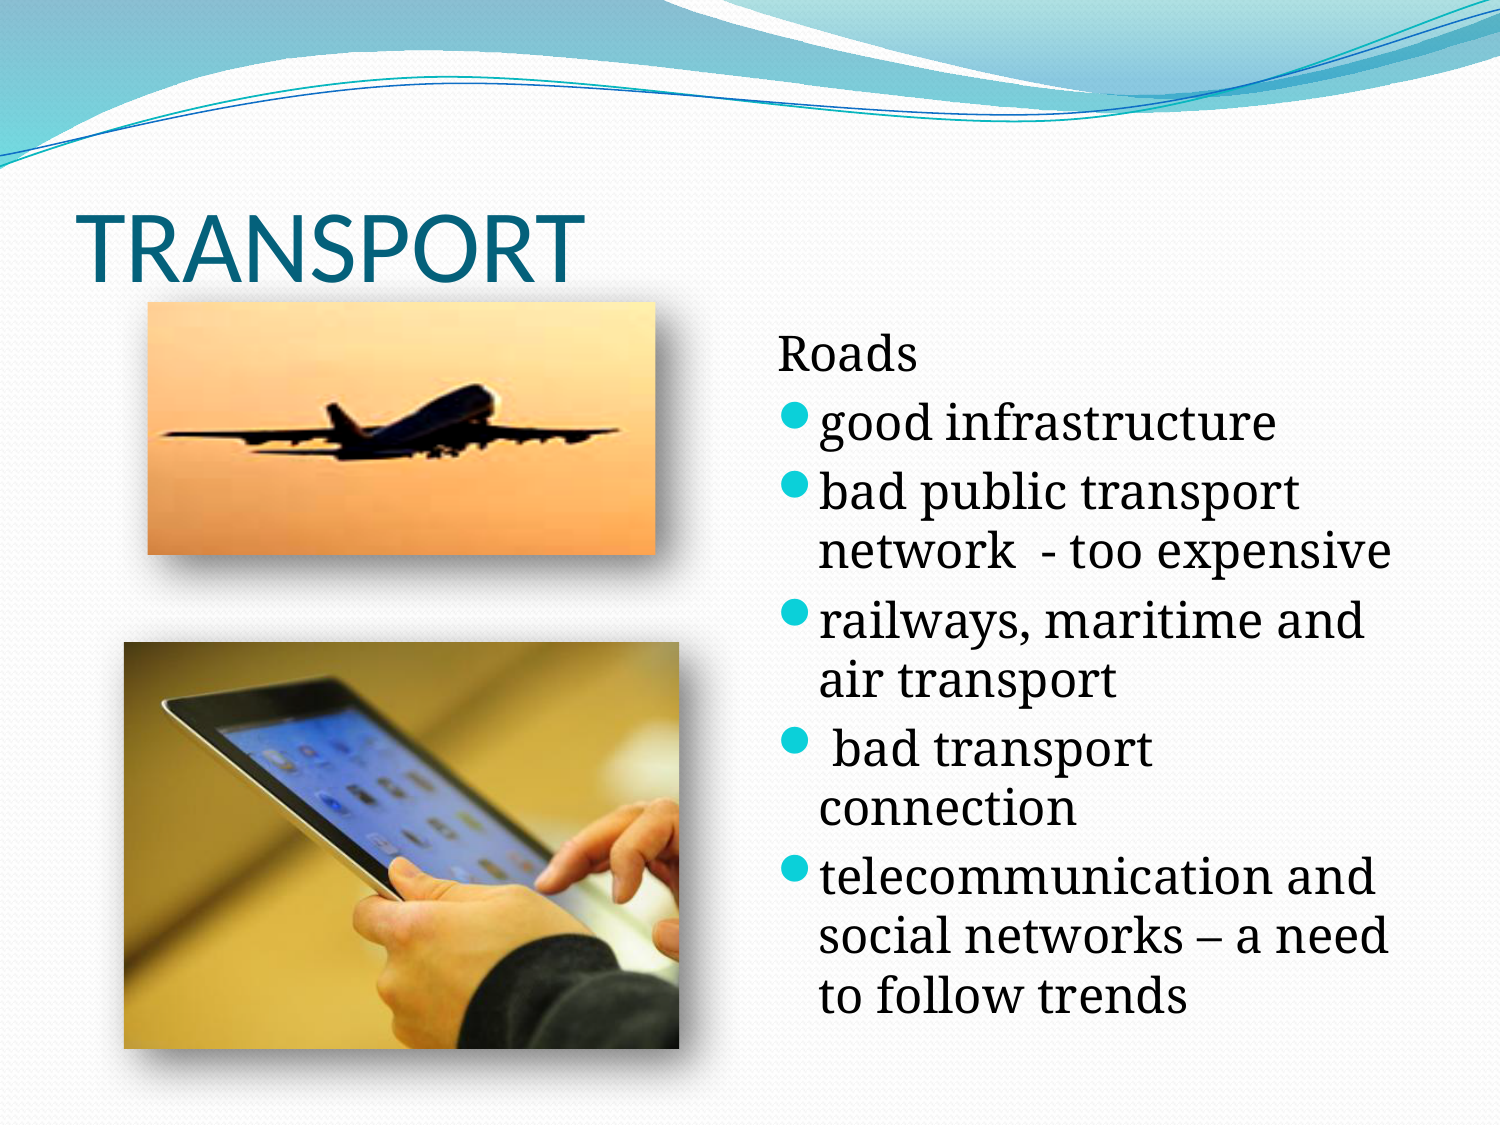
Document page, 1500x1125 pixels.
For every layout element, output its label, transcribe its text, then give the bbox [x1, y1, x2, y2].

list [147, 302, 656, 555]
list Roads good infrastructure bad public transport network - too expensive railways, maritime and air transport bad transport connection telecommunication and social networks – a need to follow trends [762, 314, 1425, 1043]
picture [123, 642, 680, 1049]
title TRANSPORT [75, 115, 1425, 303]
